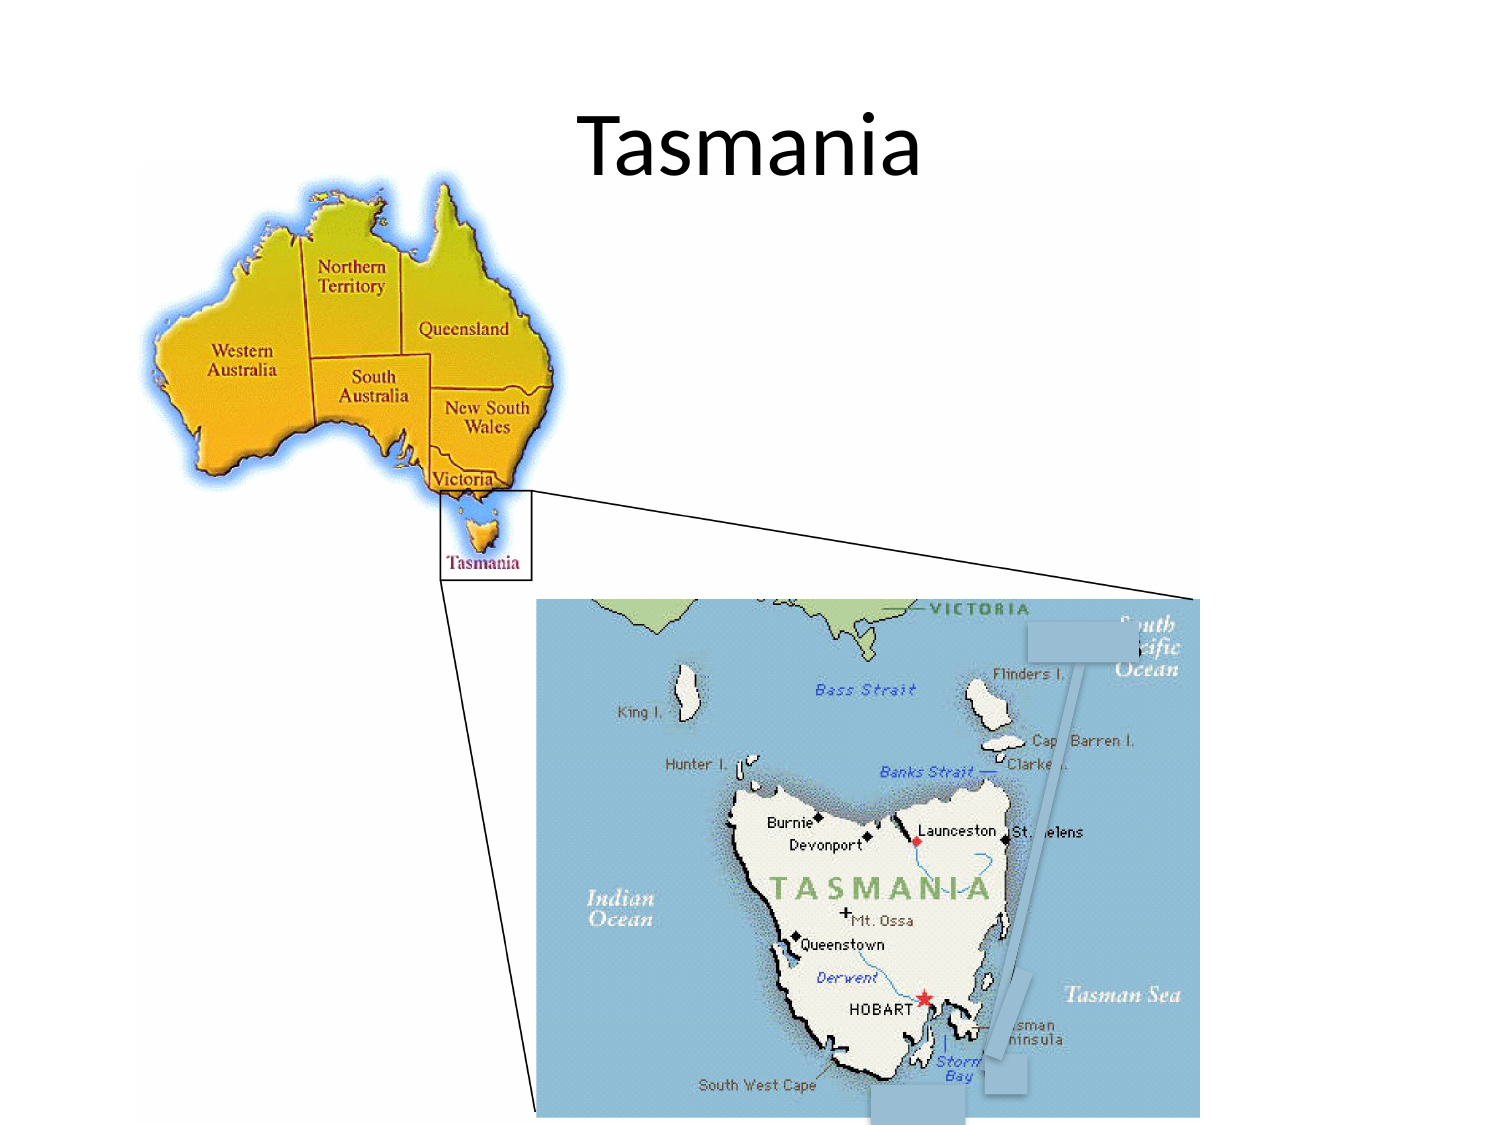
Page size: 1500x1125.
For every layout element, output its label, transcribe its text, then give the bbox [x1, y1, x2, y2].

title Tasmania [74, 44, 1426, 233]
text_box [828, 818, 1237, 915]
picture [137, 162, 1201, 1125]
